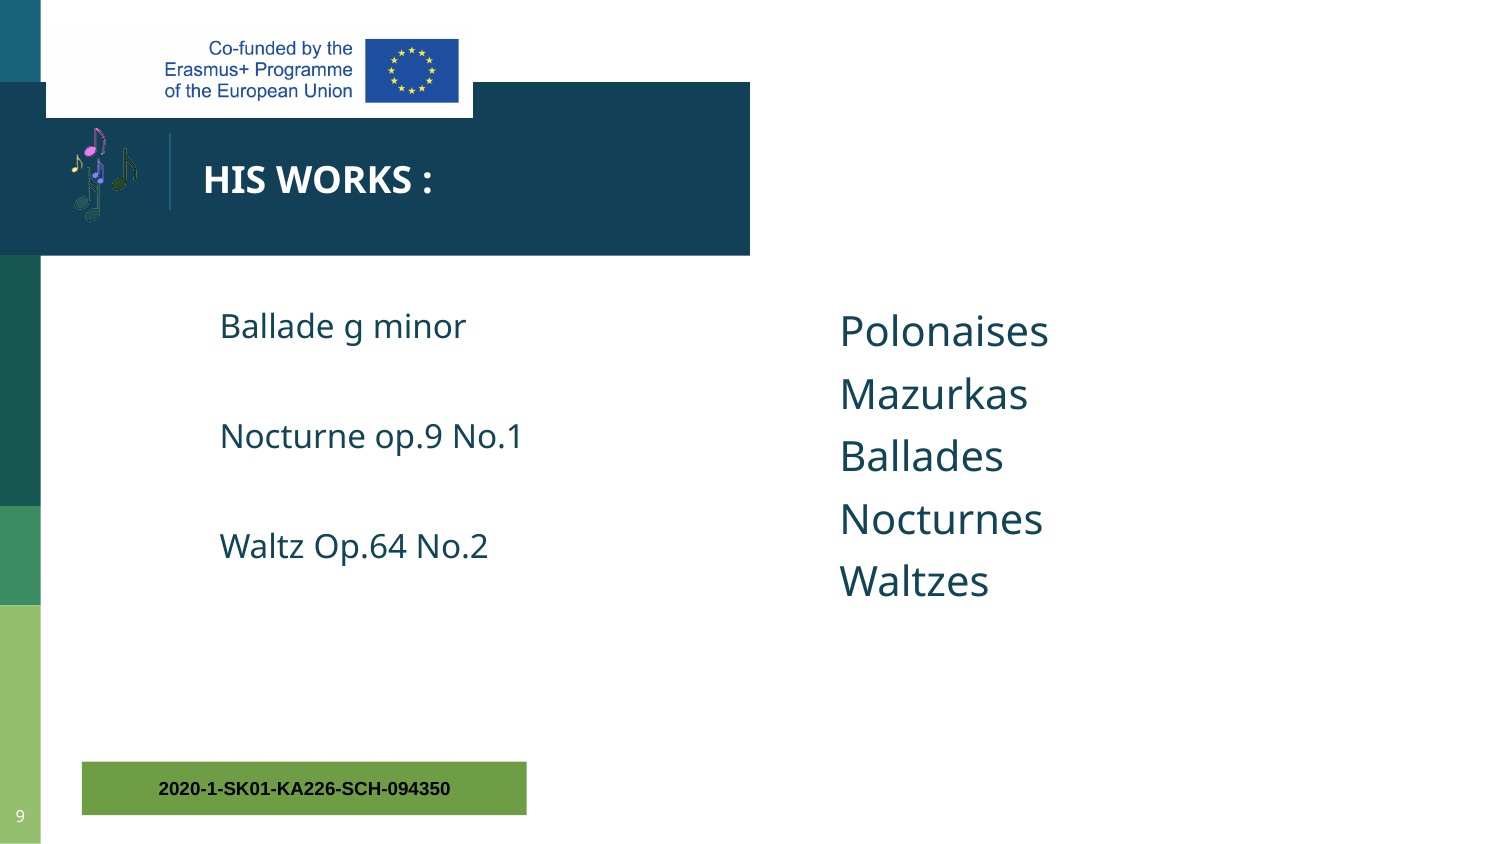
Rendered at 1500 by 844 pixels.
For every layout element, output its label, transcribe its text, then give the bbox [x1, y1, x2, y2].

list Polonaises Mazurkas Ballades Nocturnes Waltzes [824, 289, 1425, 808]
picture [46, 23, 473, 118]
text_box 9 [0, 790, 49, 844]
list Ballade g minor Nocturne op.9 No.1 Waltz Op.64 No.2 [188, 289, 789, 808]
text_box 2020-1-SK01-KA226-SCH-094350 [81, 761, 527, 816]
title HIS WORKS : [187, 93, 714, 263]
picture [58, 128, 157, 227]
